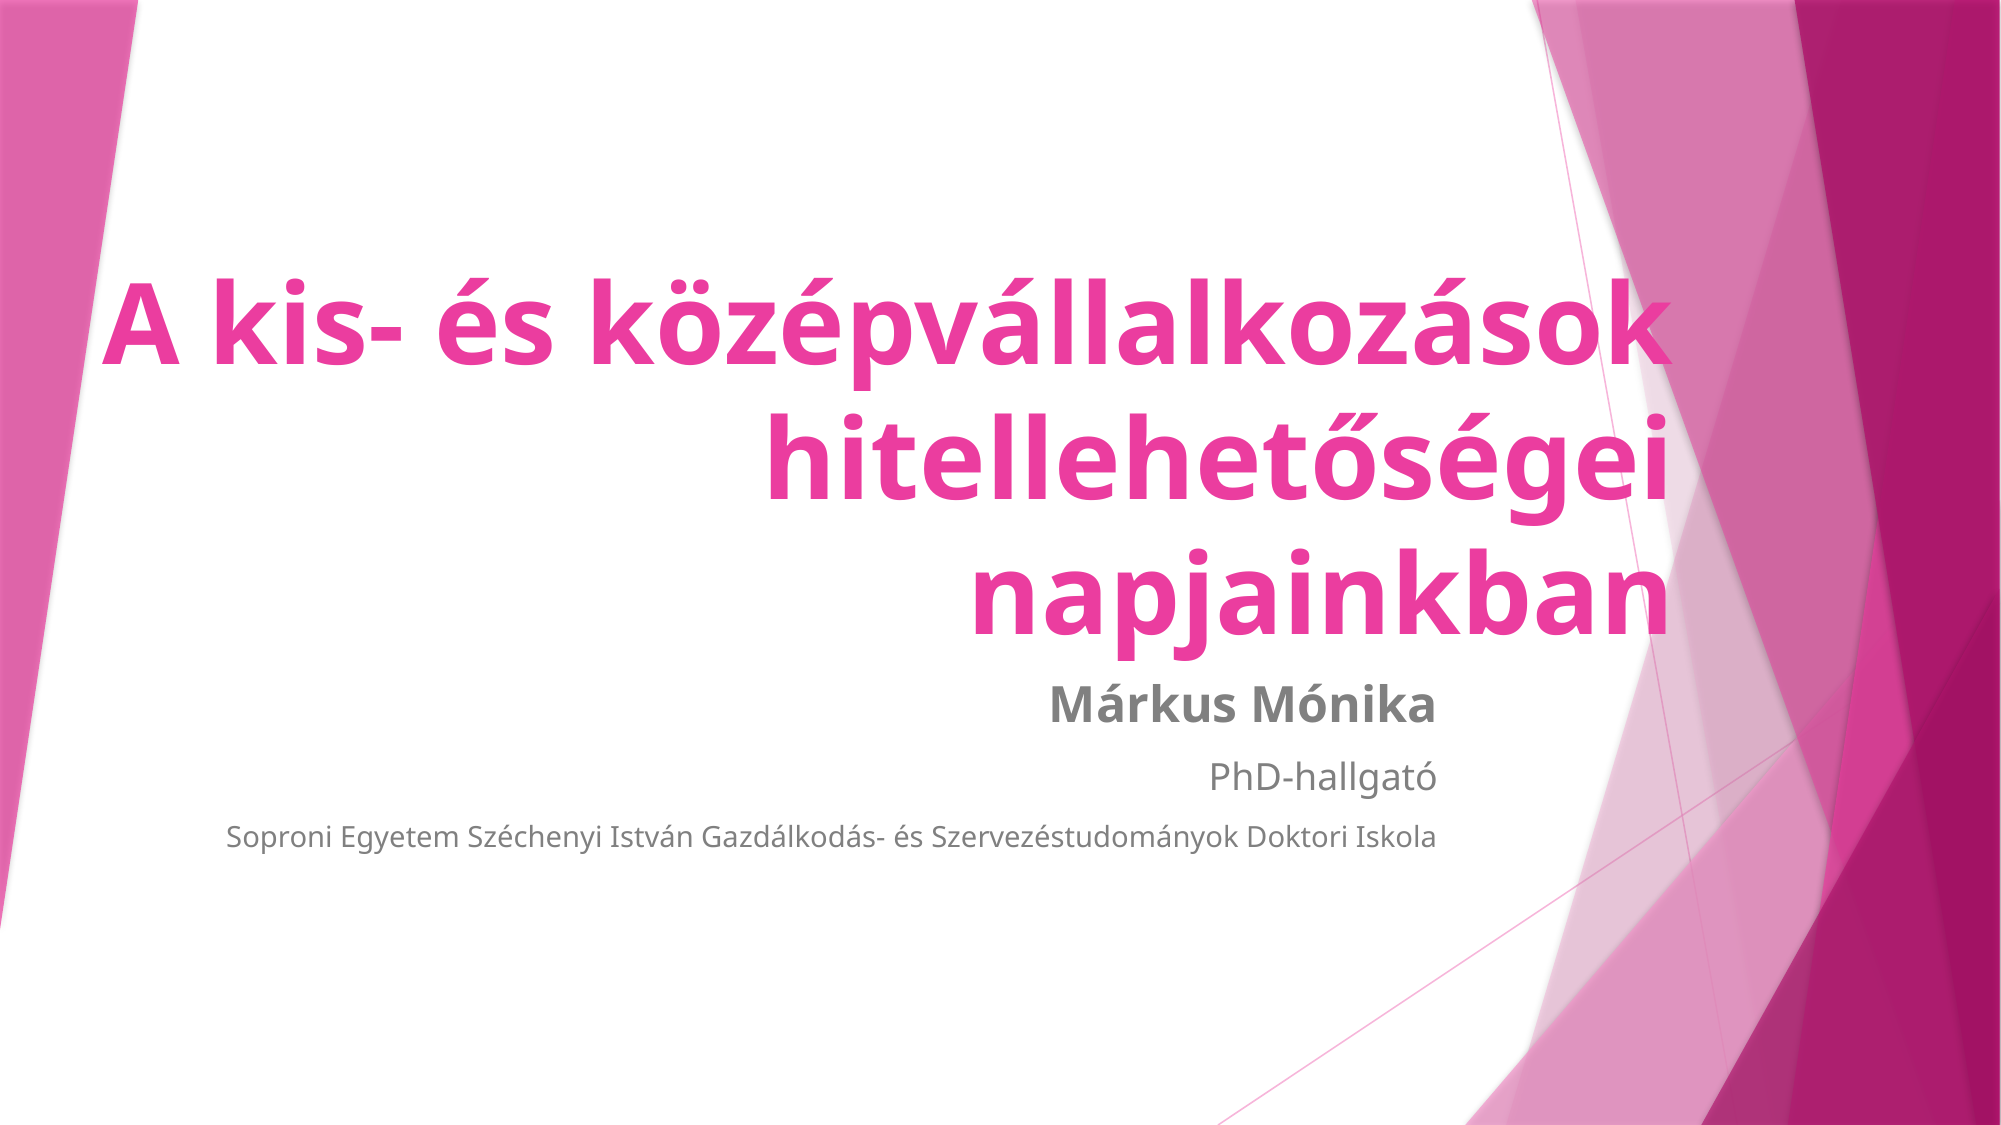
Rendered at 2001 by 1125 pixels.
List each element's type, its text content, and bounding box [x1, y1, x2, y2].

title A kis- és középvállalkozások hitellehetőségei napjainkban [83, 394, 1690, 665]
subtitle Márkus Mónika PhD-hallgató Soproni Egyetem Széchenyi István Gazdálkodás- és Szervezéstudományok Doktori Iskola [0, 664, 1454, 1009]
